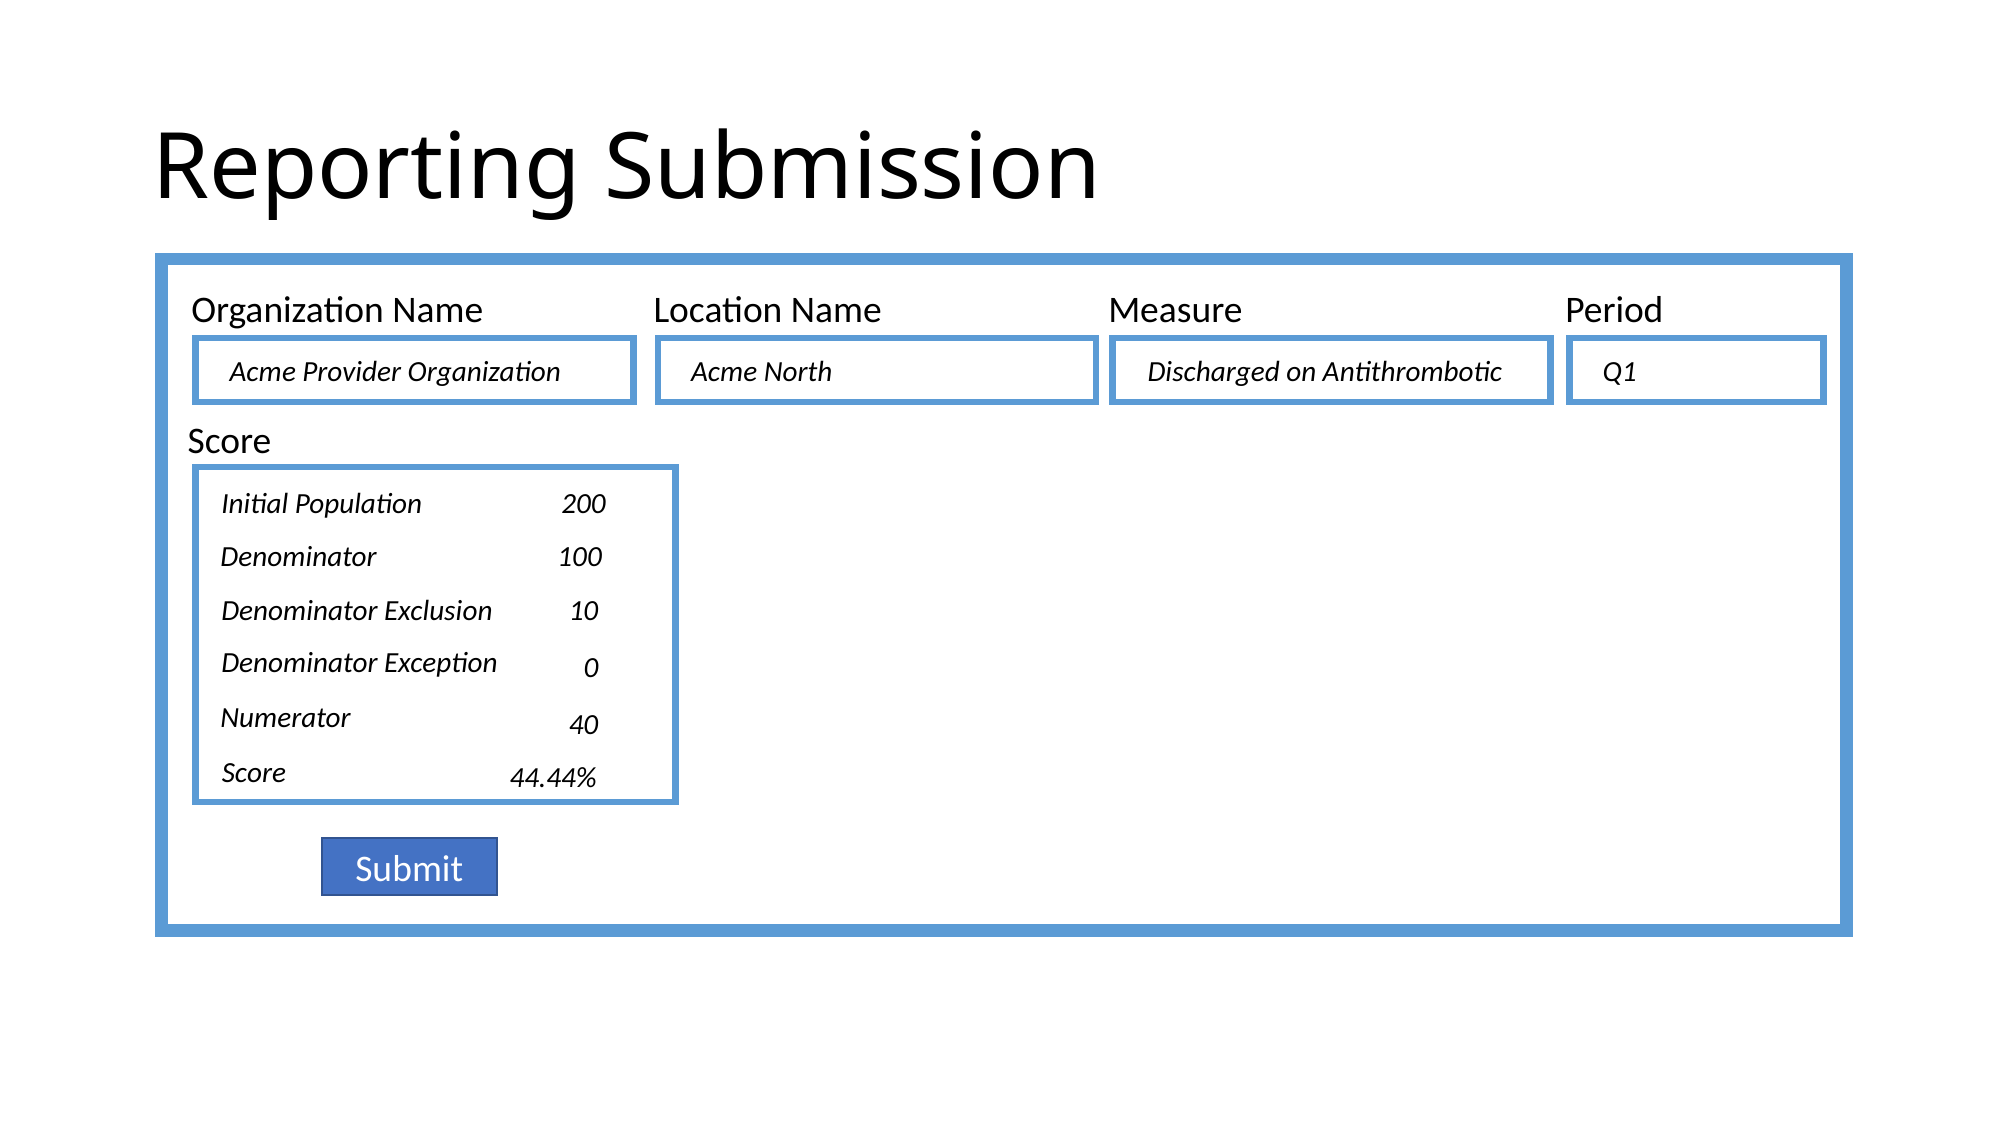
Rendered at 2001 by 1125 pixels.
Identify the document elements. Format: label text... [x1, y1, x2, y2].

text_box 44.44% [494, 751, 613, 801]
text_box 10 [553, 583, 614, 634]
text_box Denominator [205, 530, 392, 580]
text_box Organization Name [176, 277, 513, 337]
text_box [194, 466, 676, 803]
text_box Period [1550, 277, 1887, 337]
text_box 40 [553, 697, 614, 748]
text_box Submit [321, 837, 498, 896]
text_box Initial Population [206, 476, 438, 527]
text_box 200 [546, 476, 621, 527]
text_box Q1 [1587, 344, 1652, 395]
text_box Score [172, 408, 510, 469]
text_box [1569, 337, 1825, 403]
text_box Location Name [638, 277, 975, 337]
text_box Denominator Exclusion [206, 583, 508, 634]
text_box Numerator [205, 690, 366, 741]
text_box Score [207, 745, 302, 796]
text_box Acme Provider Organization [214, 344, 577, 395]
text_box 0 [568, 640, 614, 691]
text_box Acme North [676, 344, 848, 395]
text_box Discharged on Antithrombotic [1132, 344, 1518, 395]
text_box [161, 258, 1848, 932]
text_box 100 [542, 530, 617, 580]
text_box Denominator Exception [206, 635, 513, 686]
title Reporting Submission [137, 59, 1863, 278]
text_box Measure [1093, 277, 1430, 337]
text_box [657, 337, 1097, 403]
text_box [194, 337, 635, 403]
text_box [1111, 337, 1552, 403]
